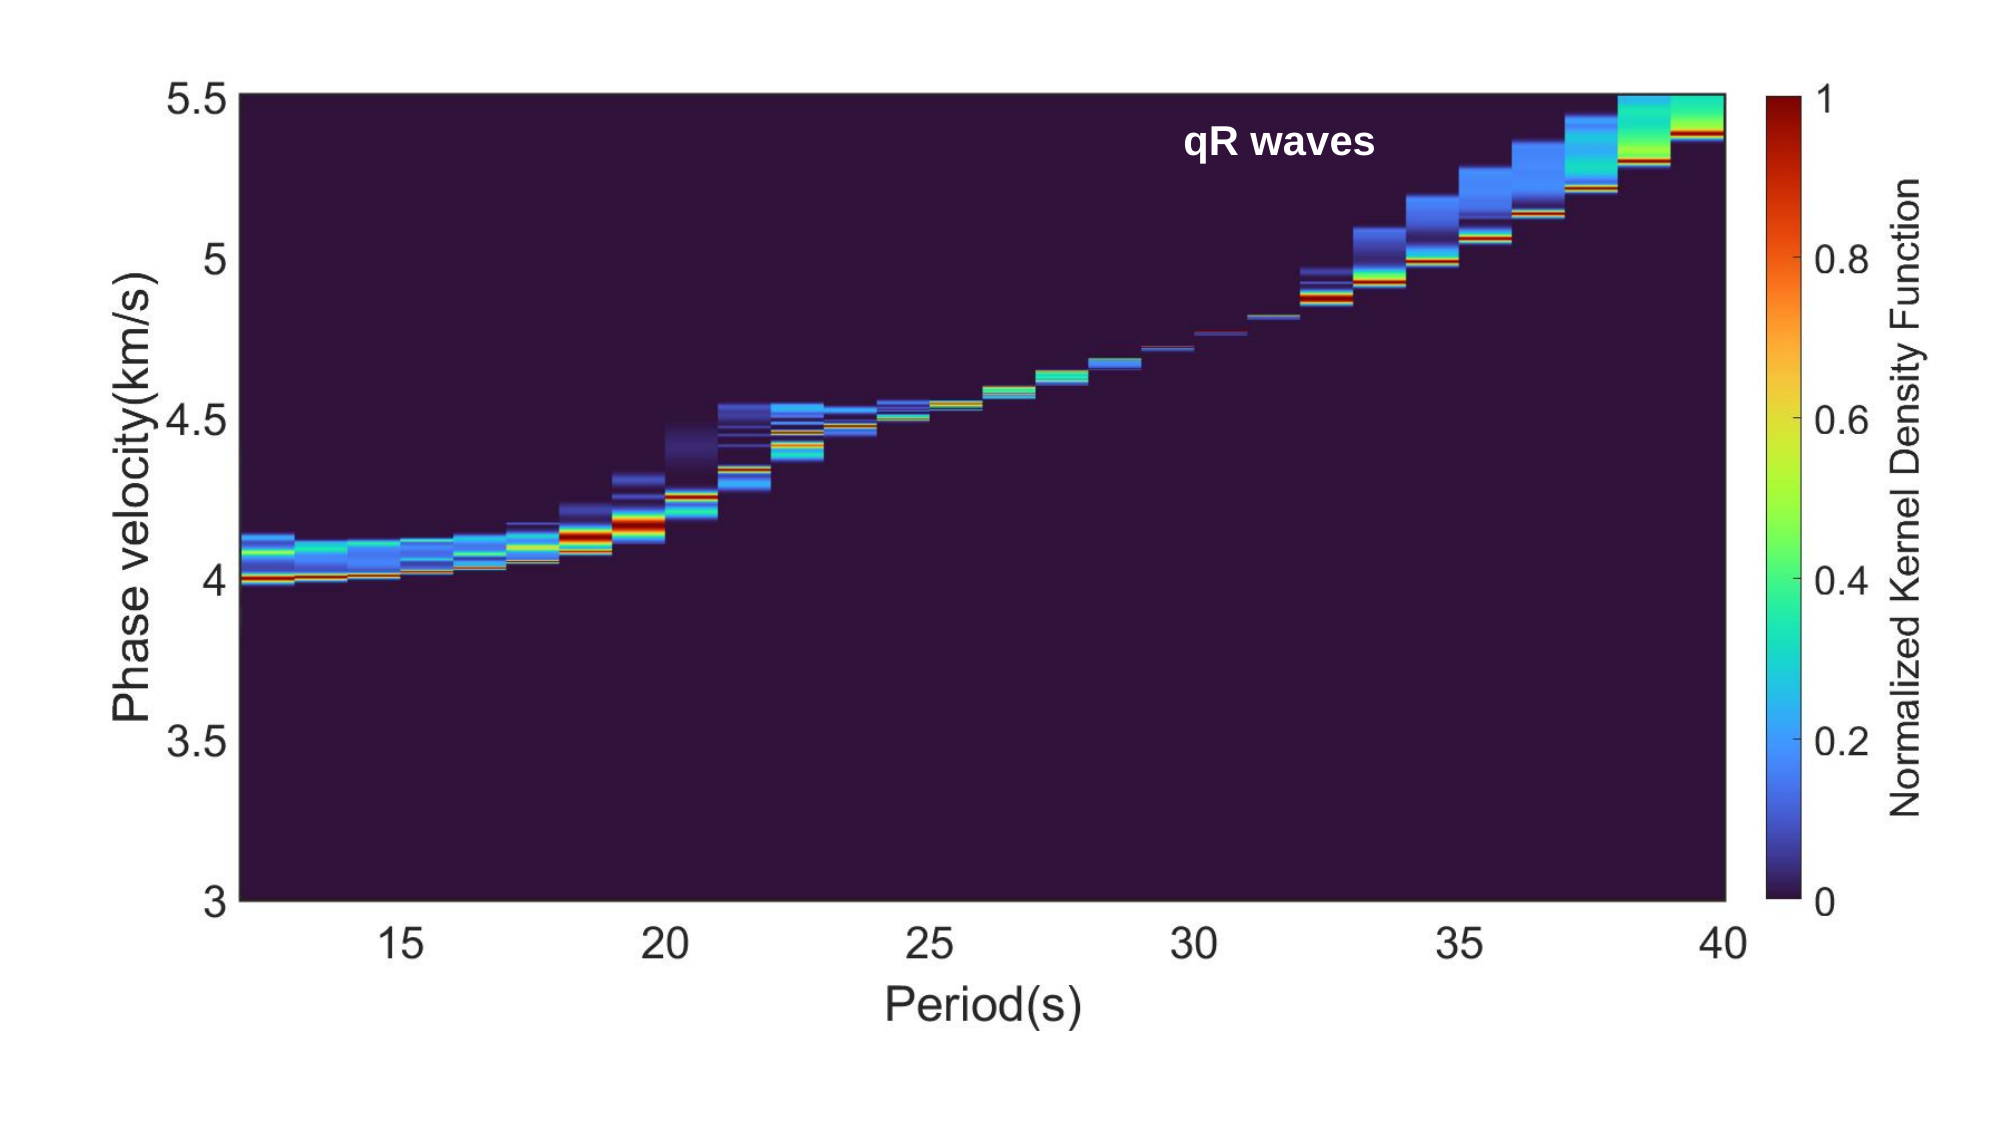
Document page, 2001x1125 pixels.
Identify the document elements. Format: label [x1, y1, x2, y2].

picture [104, 51, 1935, 1031]
